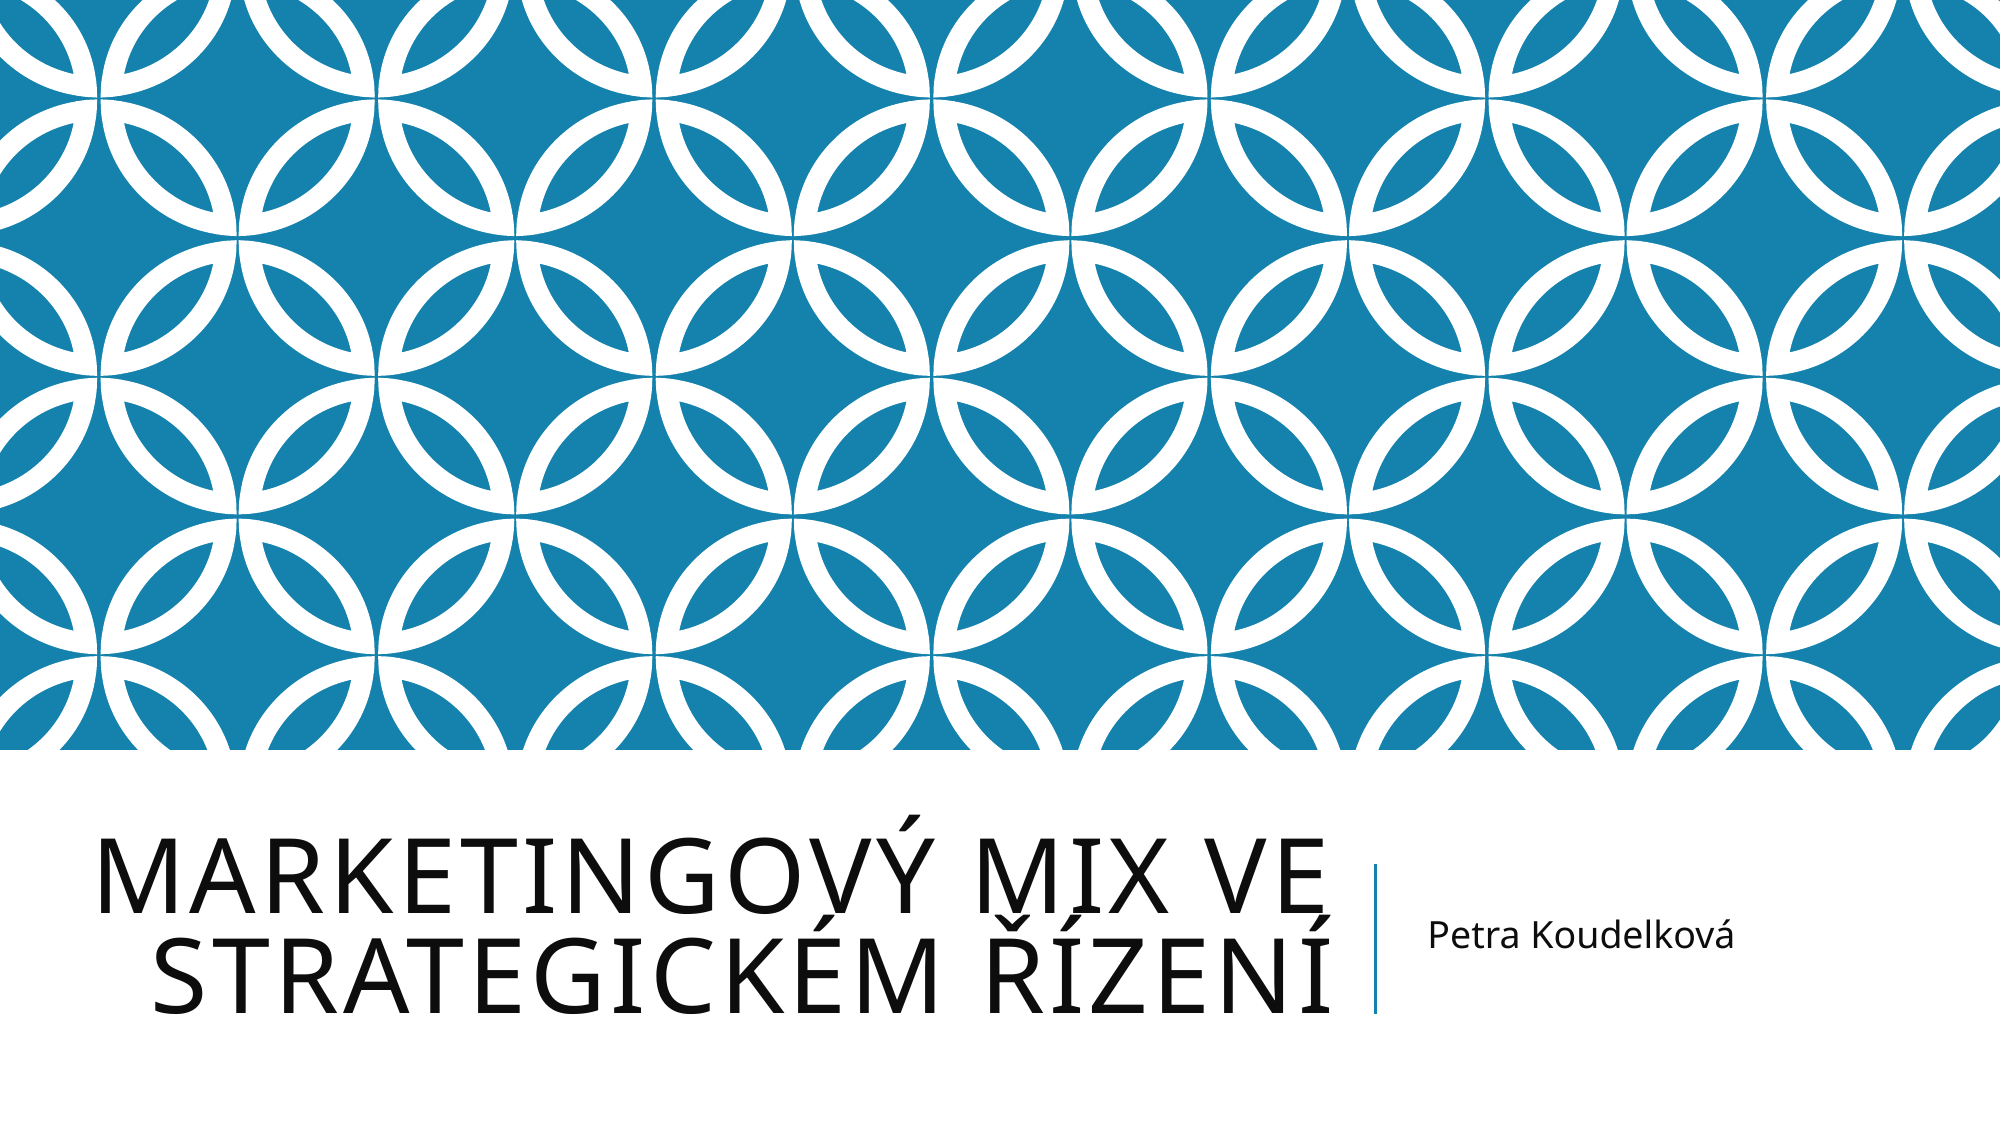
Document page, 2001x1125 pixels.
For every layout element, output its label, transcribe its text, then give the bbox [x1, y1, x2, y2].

subtitle Petra Koudelková [1412, 813, 1938, 1054]
title Marketingový mix ve strategickém řízení [75, 813, 1350, 1054]
